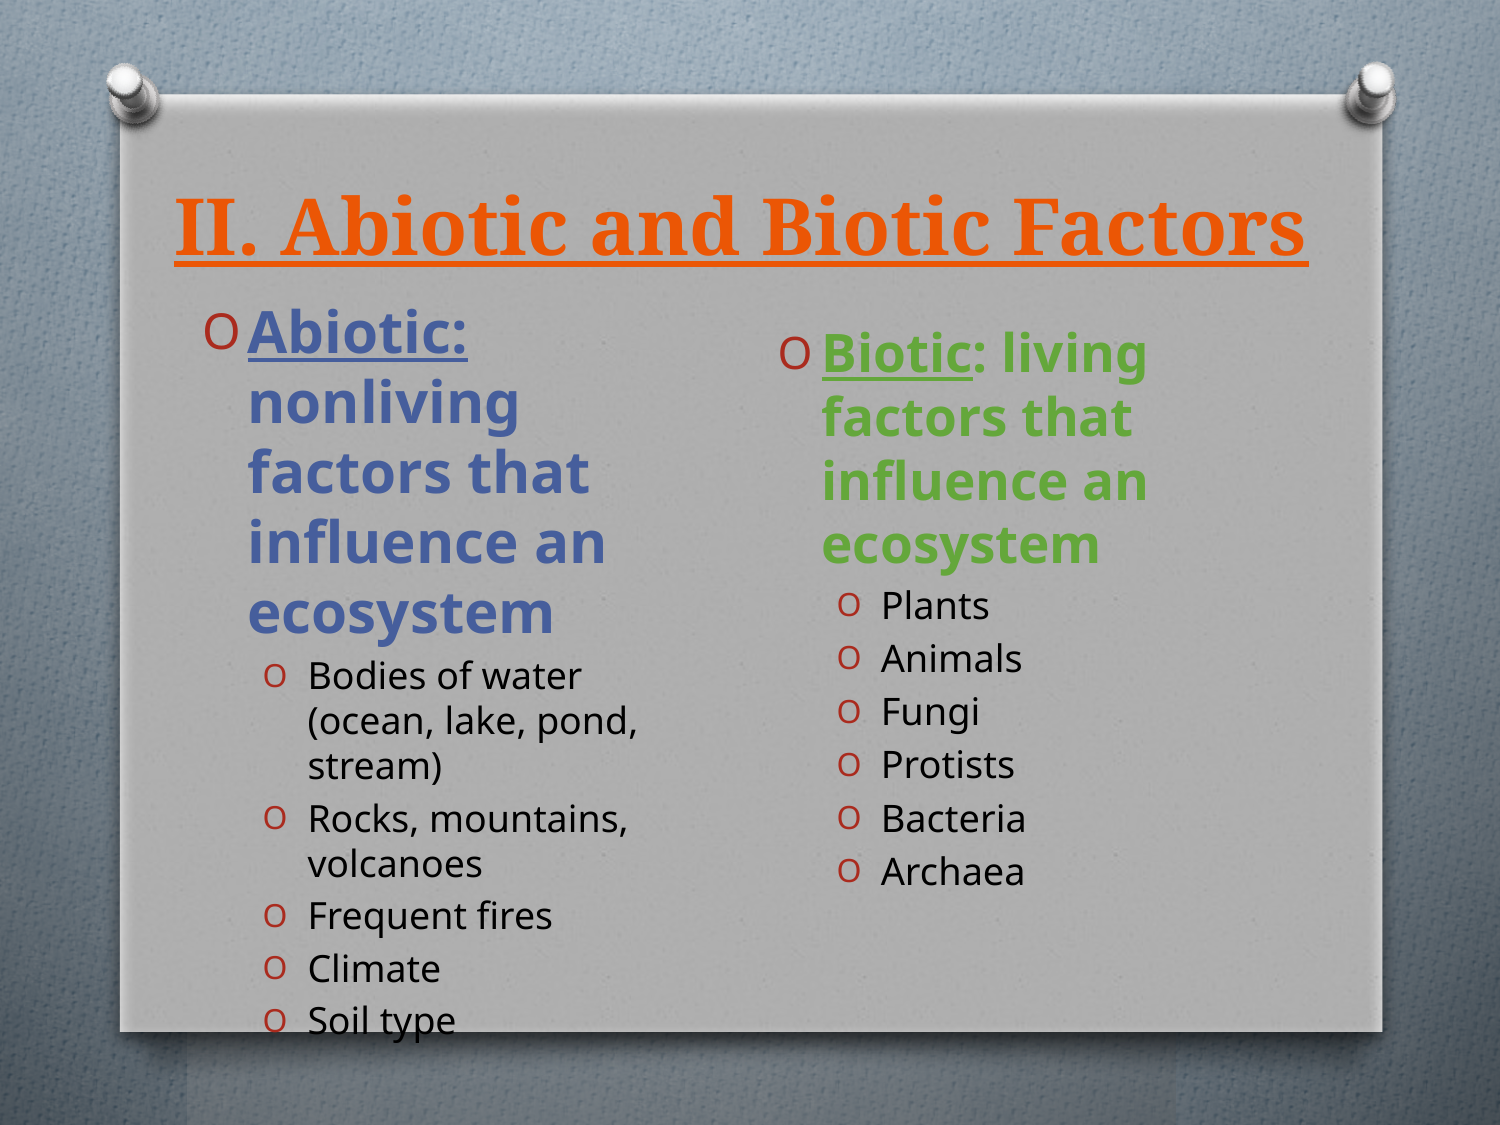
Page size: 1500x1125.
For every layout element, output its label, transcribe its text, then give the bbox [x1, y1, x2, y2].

title II. Abiotic and Biotic Factors [150, 125, 1333, 323]
picture [1317, 35, 1439, 156]
list Biotic: living factors that influence an ecosystem Plants Animals Fungi Protists Bacteria Archaea [762, 312, 1288, 904]
list Abiotic: nonliving factors that influence an ecosystem Bodies of water (ocean, lake, pond, stream) Rocks, mountains, volcanoes Frequent fires Climate Soil type [187, 287, 713, 975]
picture [75, 29, 198, 149]
